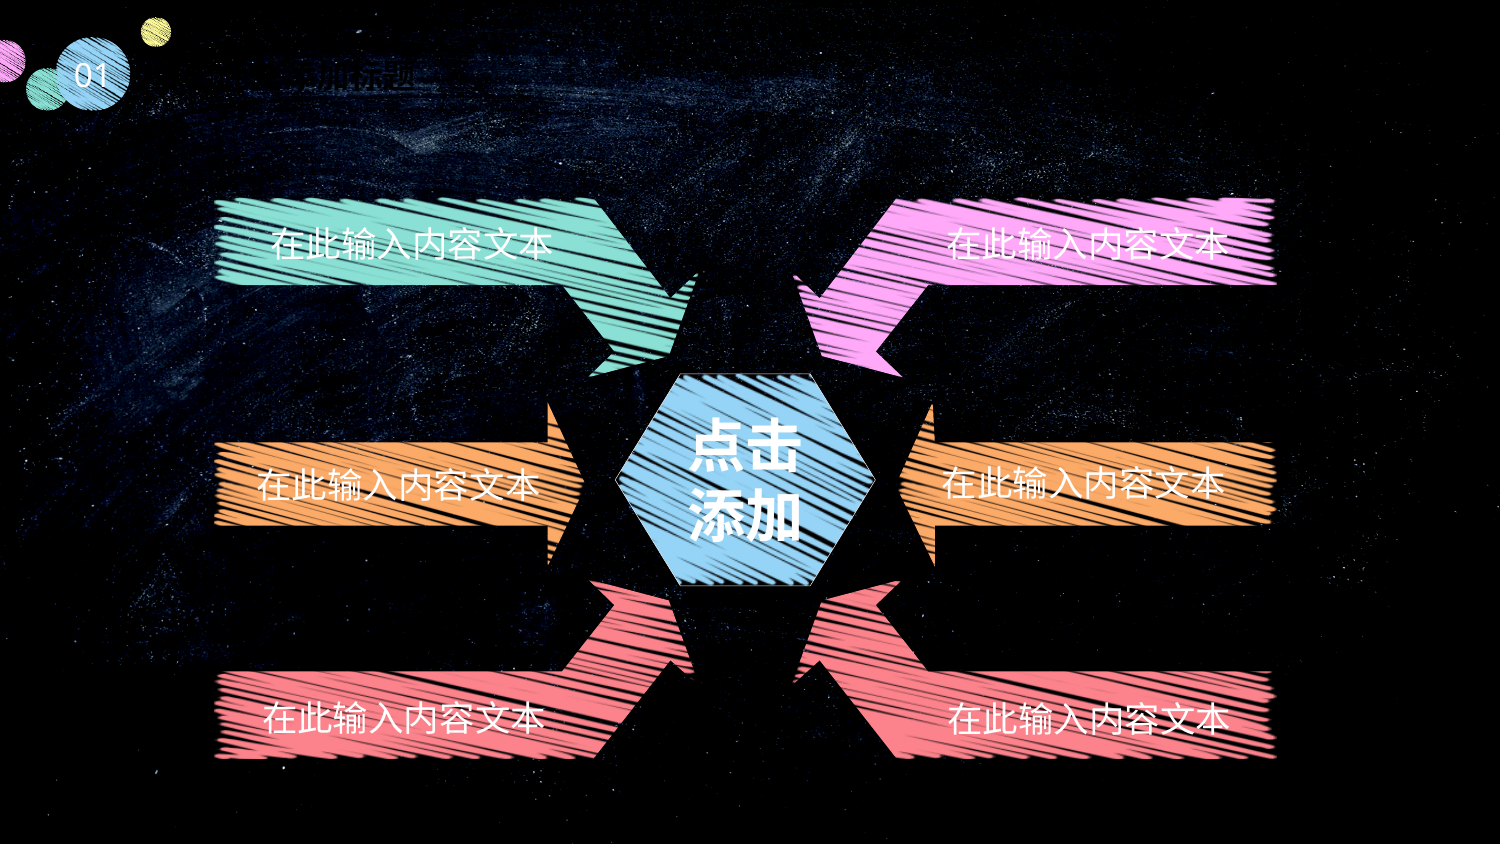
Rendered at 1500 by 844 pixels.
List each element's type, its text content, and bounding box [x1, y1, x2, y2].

text_box 在此输入内容文本 [885, 453, 1282, 512]
text_box 单击此处添加标题 [150, 55, 606, 96]
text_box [614, 373, 876, 587]
text_box [55, 36, 131, 111]
text_box [790, 579, 1277, 760]
text_box 01 [65, 53, 121, 94]
text_box [790, 197, 1277, 378]
text_box 在此输入内容文本 [901, 689, 1278, 748]
text_box [140, 17, 172, 48]
text_box [908, 512, 1277, 567]
text_box [213, 401, 572, 455]
text_box [213, 197, 700, 378]
text_box [213, 513, 573, 567]
text_box [25, 67, 66, 111]
text_box 在此输入内容文本 [221, 214, 604, 272]
text_box [0, 39, 26, 83]
text_box [909, 401, 1277, 453]
picture [0, 0, 1500, 844]
text_box 在此输入内容文本 [200, 455, 597, 513]
text_box 在此输入内容文本 [898, 214, 1278, 272]
text_box [213, 579, 700, 760]
text_box 在此输入内容文本 [213, 688, 595, 747]
